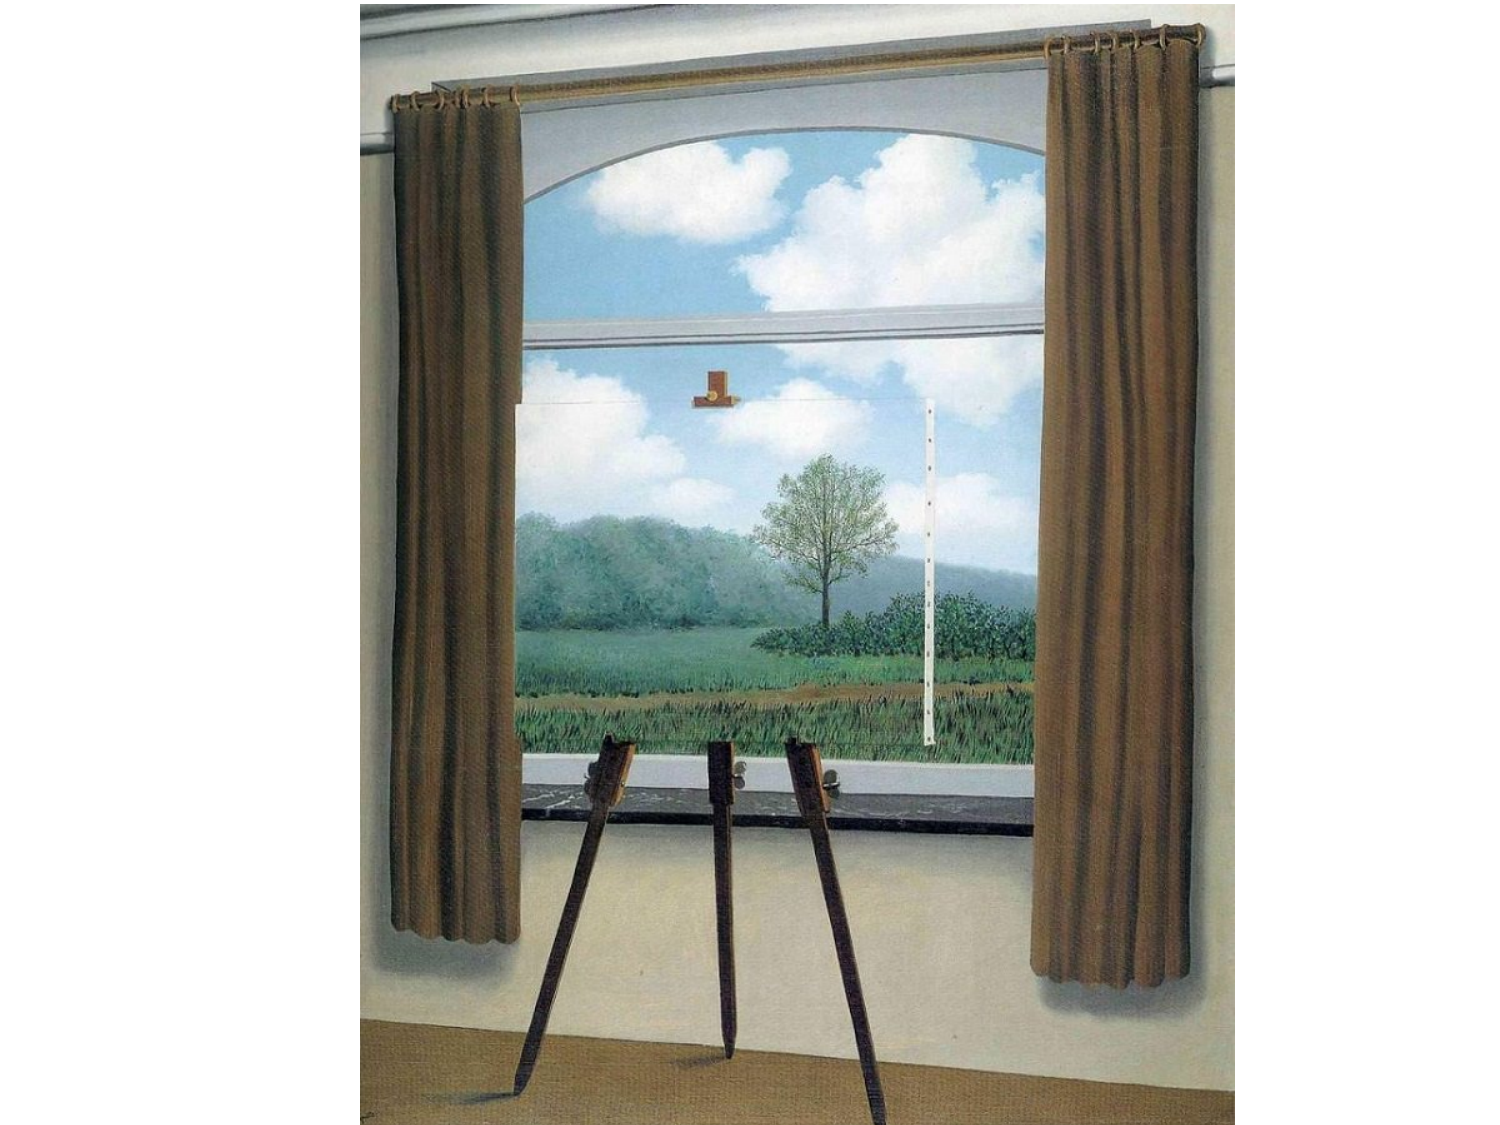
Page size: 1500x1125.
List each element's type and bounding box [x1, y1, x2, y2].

picture [359, 4, 1235, 1125]
